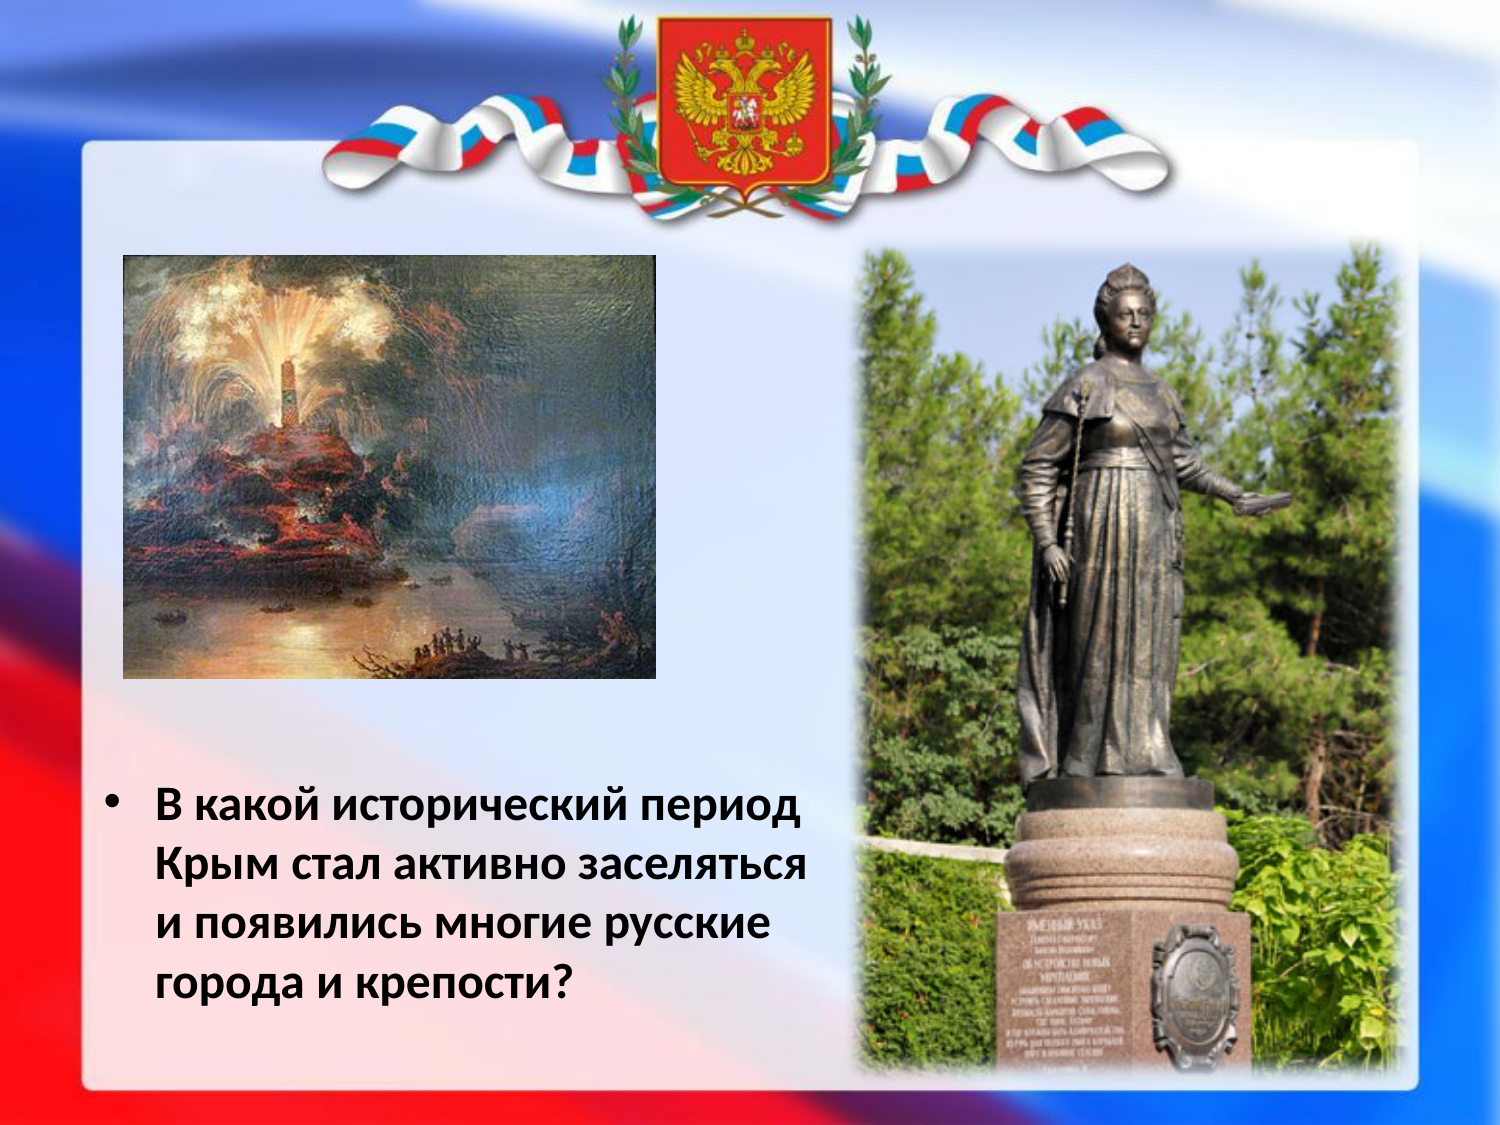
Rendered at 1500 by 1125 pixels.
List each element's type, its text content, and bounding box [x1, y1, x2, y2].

picture [0, 0, 1500, 1125]
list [844, 231, 1413, 1084]
list В какой исторический период Крым стал активно заселяться и появились многие русские города и крепости? [88, 763, 839, 1071]
